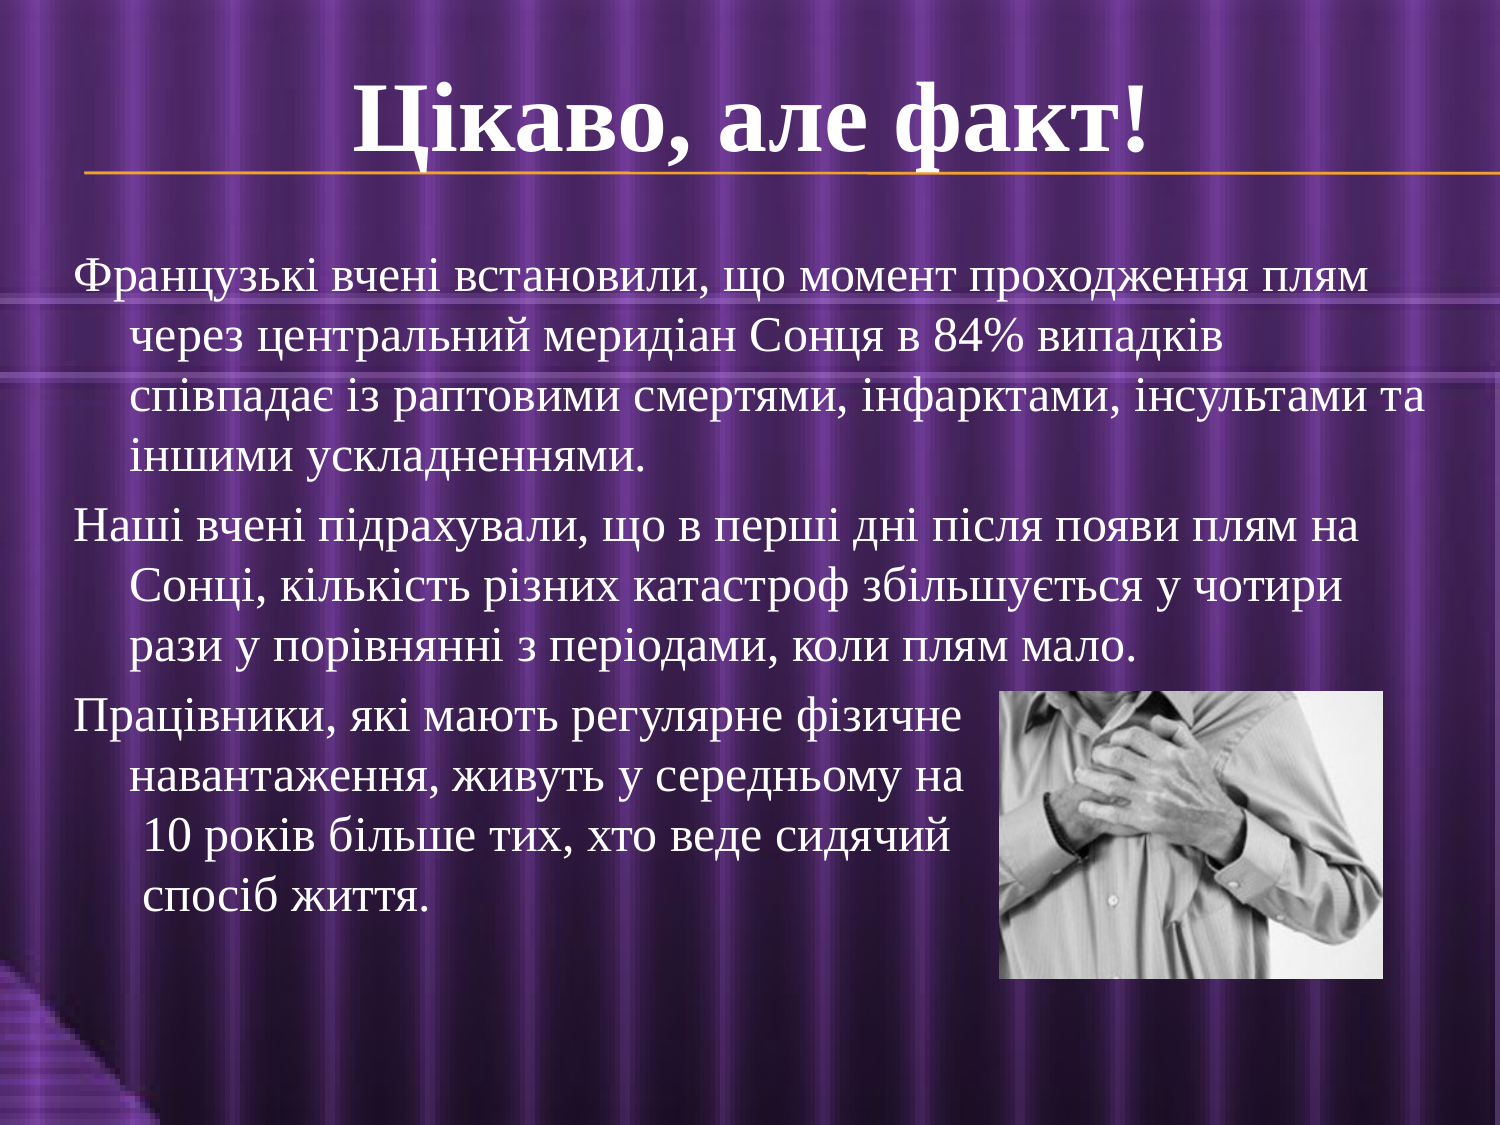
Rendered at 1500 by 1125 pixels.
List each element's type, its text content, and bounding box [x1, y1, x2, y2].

text_box Цікаво, але факт! [64, 46, 1442, 176]
picture [0, 0, 1500, 1125]
list Французькі вчені встановили, що момент проходження плям через центральний меридіан Сонця в 84% випадків співпадає із раптовими смертями, інфарктами, інсультами та іншими ускладненнями. Наші вчені підрахували, що в перші дні після появи плям на Сонці, кількість різних катастроф збільшується у чотири рази у порівнянні з періодами, коли плям мало. Працівники, які мають регулярне фізичне навантаження, живуть у середньому на 10 років більше тих, хто веде сидячий спосіб життя. [58, 234, 1442, 978]
